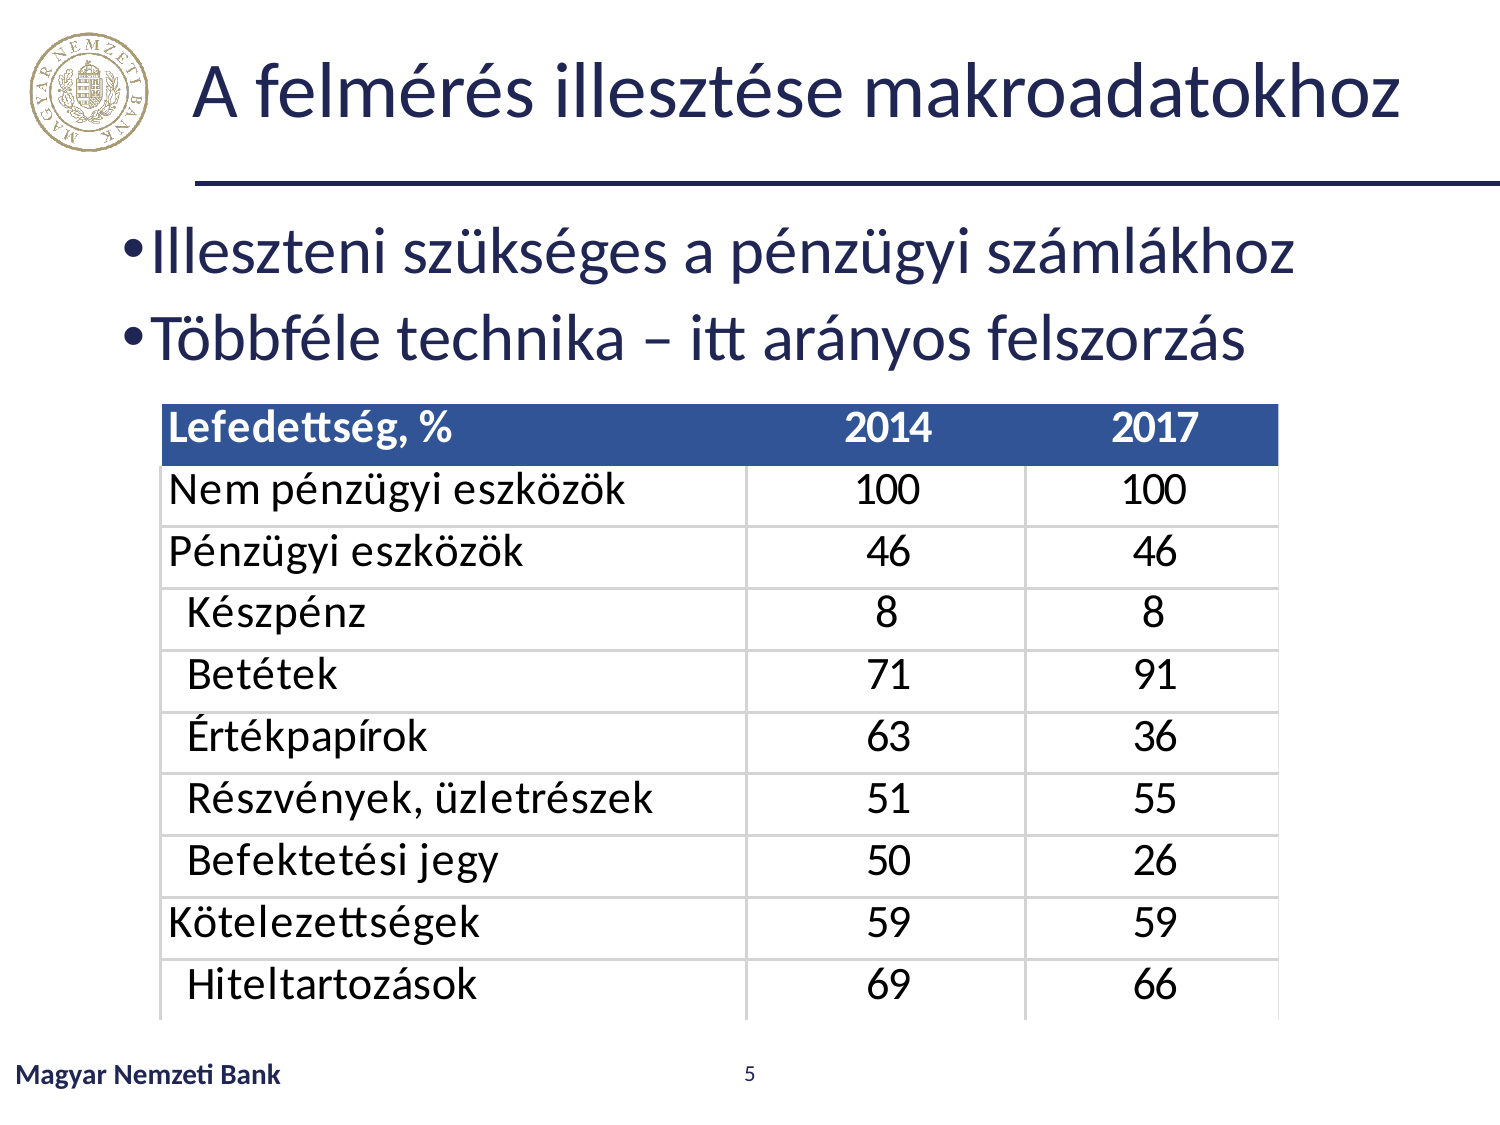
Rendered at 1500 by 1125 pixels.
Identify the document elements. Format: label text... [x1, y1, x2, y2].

picture [158, 400, 1282, 1024]
list Illeszteni szükséges a pénzügyi számlákhoz Többféle technika – itt arányos felszorzás [106, 208, 1401, 1024]
slide_number 5 [581, 1042, 919, 1103]
title A felmérés illesztése makroadatokhoz [177, 29, 1424, 155]
picture [17, 21, 161, 165]
footer Magyar Nemzeti Bank [0, 1042, 507, 1103]
